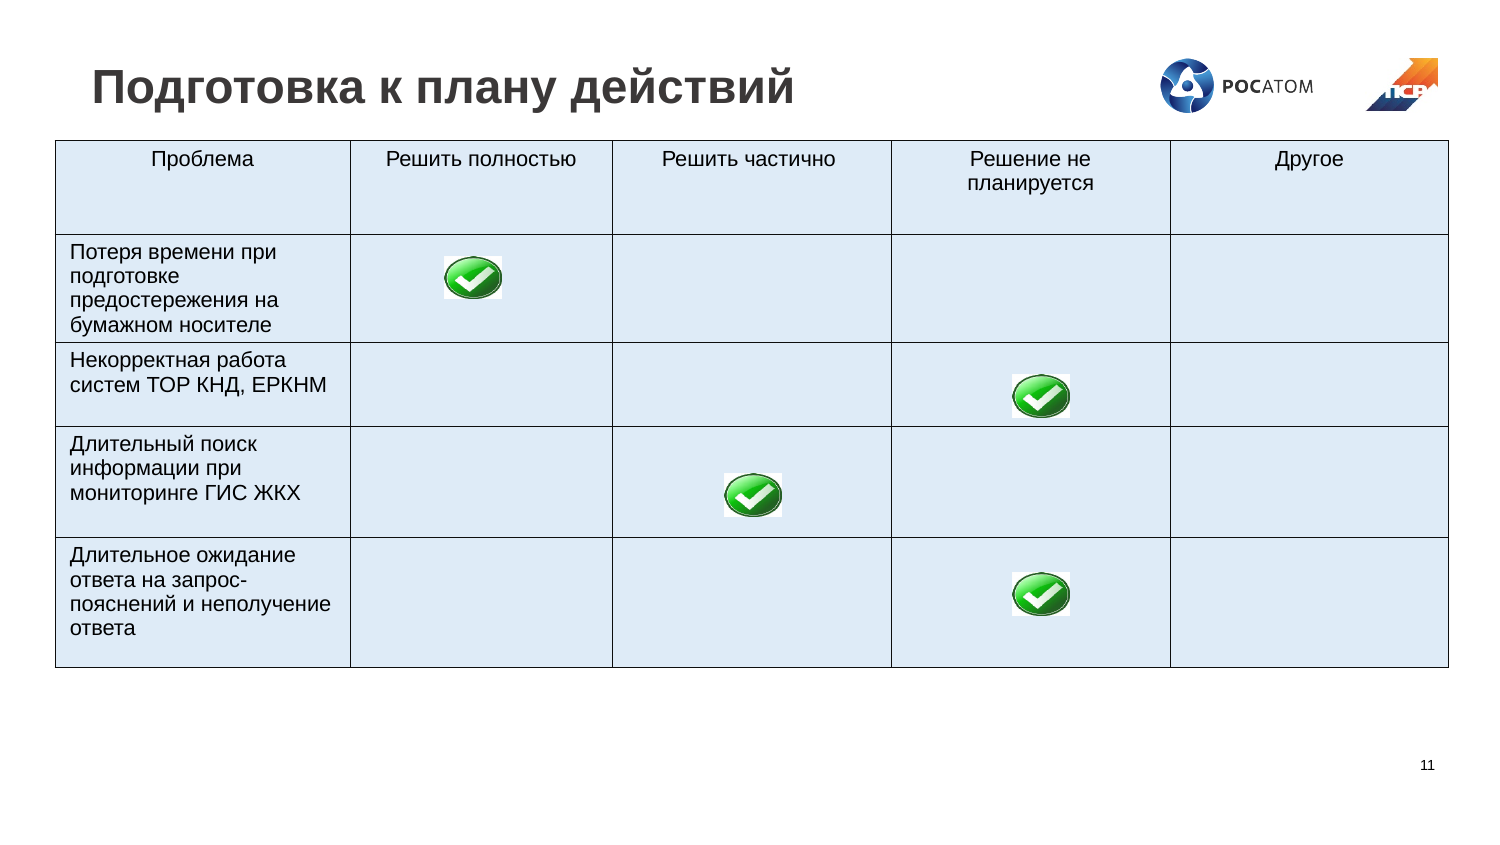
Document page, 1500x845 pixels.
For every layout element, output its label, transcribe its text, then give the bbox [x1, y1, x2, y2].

table_cell [613, 538, 891, 667]
table_cell [892, 538, 1170, 667]
table_cell [892, 427, 1170, 537]
table_cell Потеря времени при подготовке предостережения на бумажном носителе [56, 235, 350, 342]
picture [1012, 374, 1070, 418]
table_cell Длительный поиск информации при мониторинге ГИС ЖКХ [56, 427, 350, 537]
picture [1365, 58, 1438, 113]
table_cell Некорректная работа систем ТОР КНД, ЕРКНМ [56, 343, 350, 426]
table_header Другое [1171, 141, 1448, 234]
table_header Решение не планируется [892, 141, 1170, 234]
table_cell Длительное ожидание ответа на запрос-пояснений и неполучение ответа [56, 538, 350, 667]
picture [1012, 572, 1070, 616]
table_cell [1171, 427, 1448, 537]
table_cell [613, 427, 891, 537]
table_cell [892, 343, 1170, 426]
table_cell [351, 538, 612, 667]
picture [724, 473, 782, 517]
table_header Проблема [56, 141, 350, 234]
table_cell [613, 235, 891, 342]
text_box Подготовка к плану действий [91, 28, 1358, 140]
table_cell [892, 235, 1170, 342]
table_cell [1171, 343, 1448, 426]
table_cell [1171, 538, 1448, 667]
table_cell [351, 235, 612, 342]
table_cell [351, 343, 612, 426]
table_header Решить частично [613, 141, 891, 234]
picture [444, 256, 502, 299]
table_cell [351, 427, 612, 537]
table_cell [1171, 235, 1448, 342]
table_cell [613, 343, 891, 426]
table_header Решить полностью [351, 141, 612, 234]
